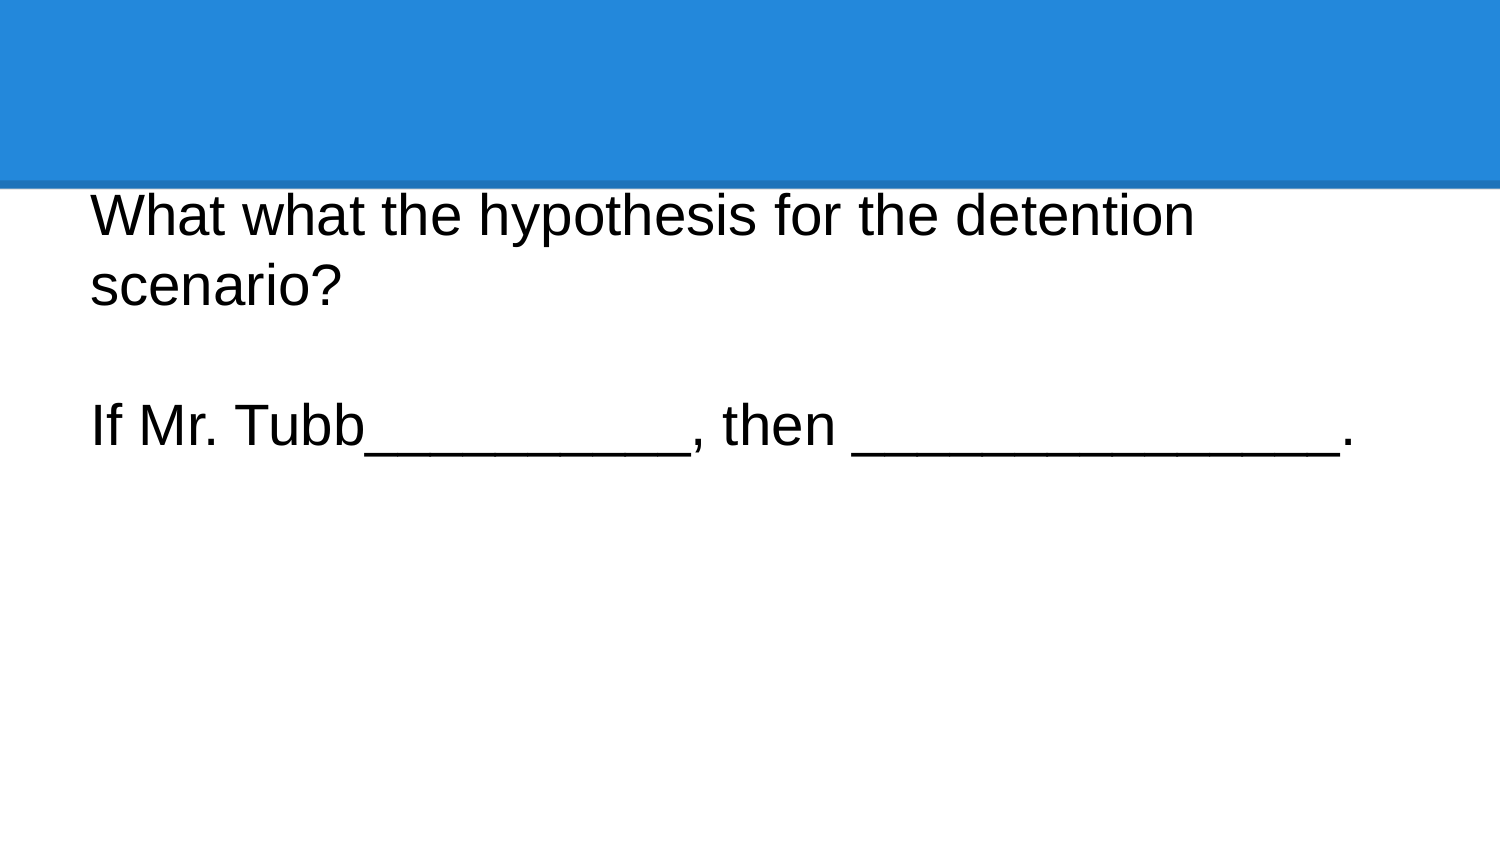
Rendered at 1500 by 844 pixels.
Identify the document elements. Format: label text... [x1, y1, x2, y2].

list What what the hypothesis for the detention scenario? If Mr. Tubb__________, then _______________. [75, 162, 1425, 774]
